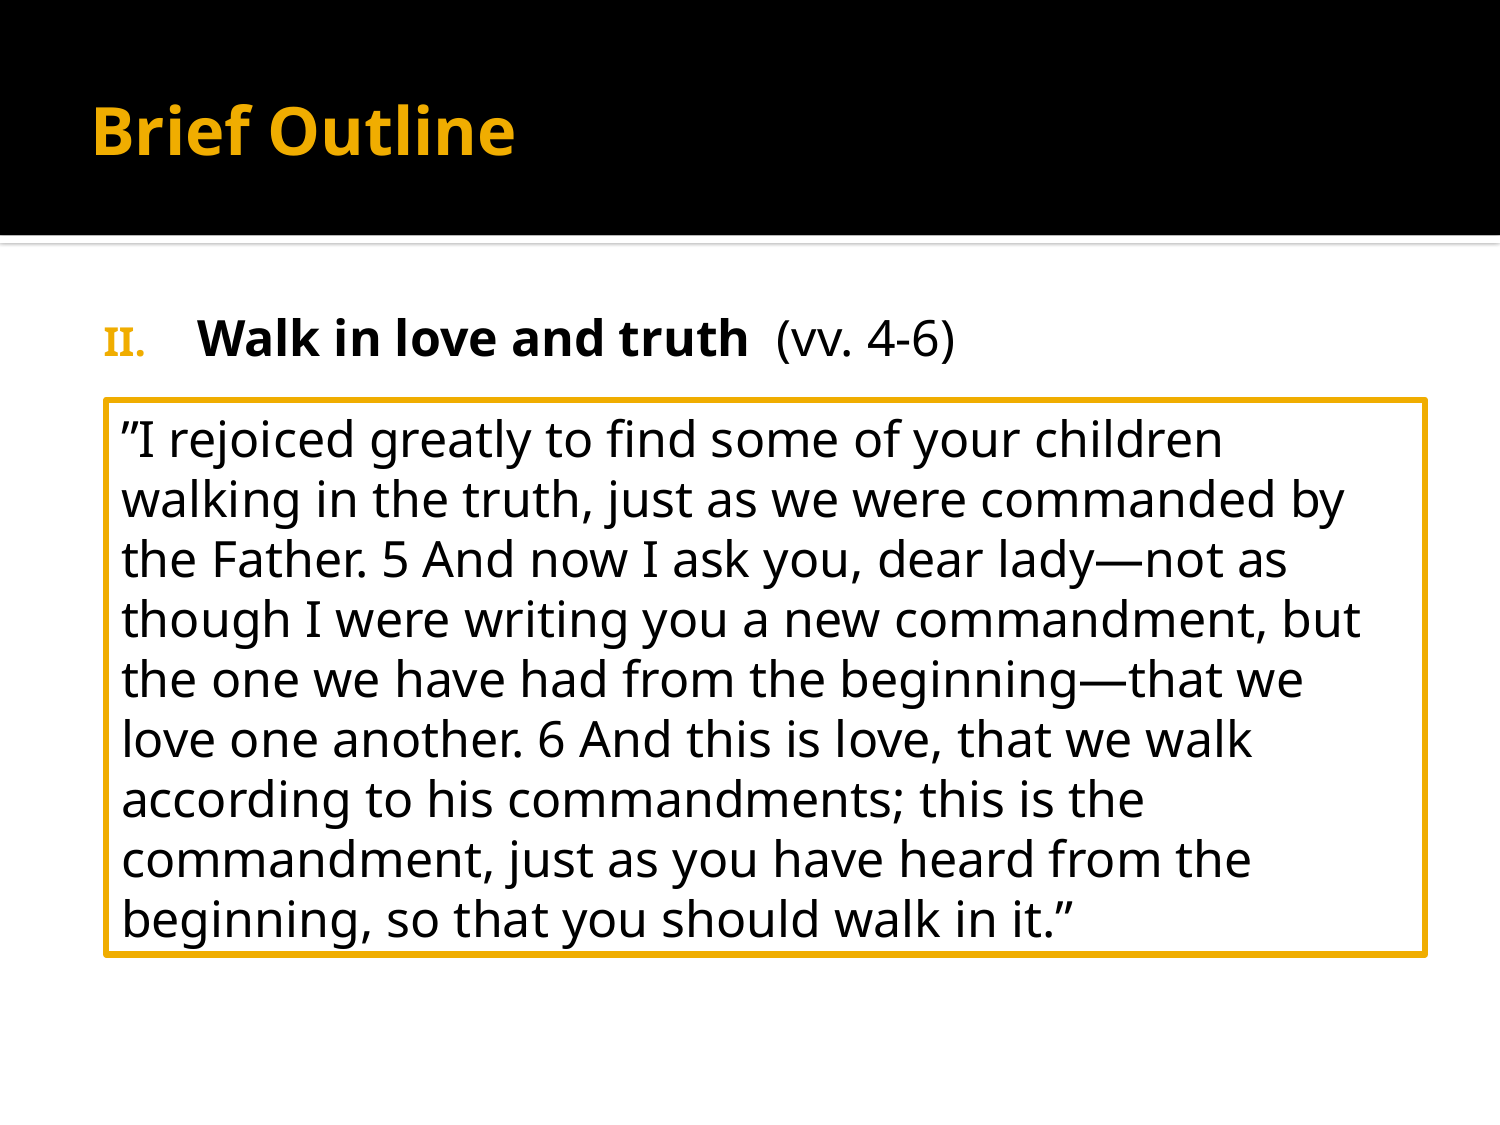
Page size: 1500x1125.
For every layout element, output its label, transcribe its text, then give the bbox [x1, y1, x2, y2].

text_box ”I rejoiced greatly to find some of your children walking in the truth, just as we were commanded by the Father. 5 And now I ask you, dear lady—not as though I were writing you a new commandment, but the one we have had from the beginning—that we love one another. 6 And this is love, that we walk according to his commandments; this is the commandment, just as you have heard from the beginning, so that you should walk in it.” [106, 399, 1425, 955]
list Walk in love and truth (vv. 4-6) [75, 291, 1425, 1050]
title Brief Outline [75, 25, 1425, 231]
